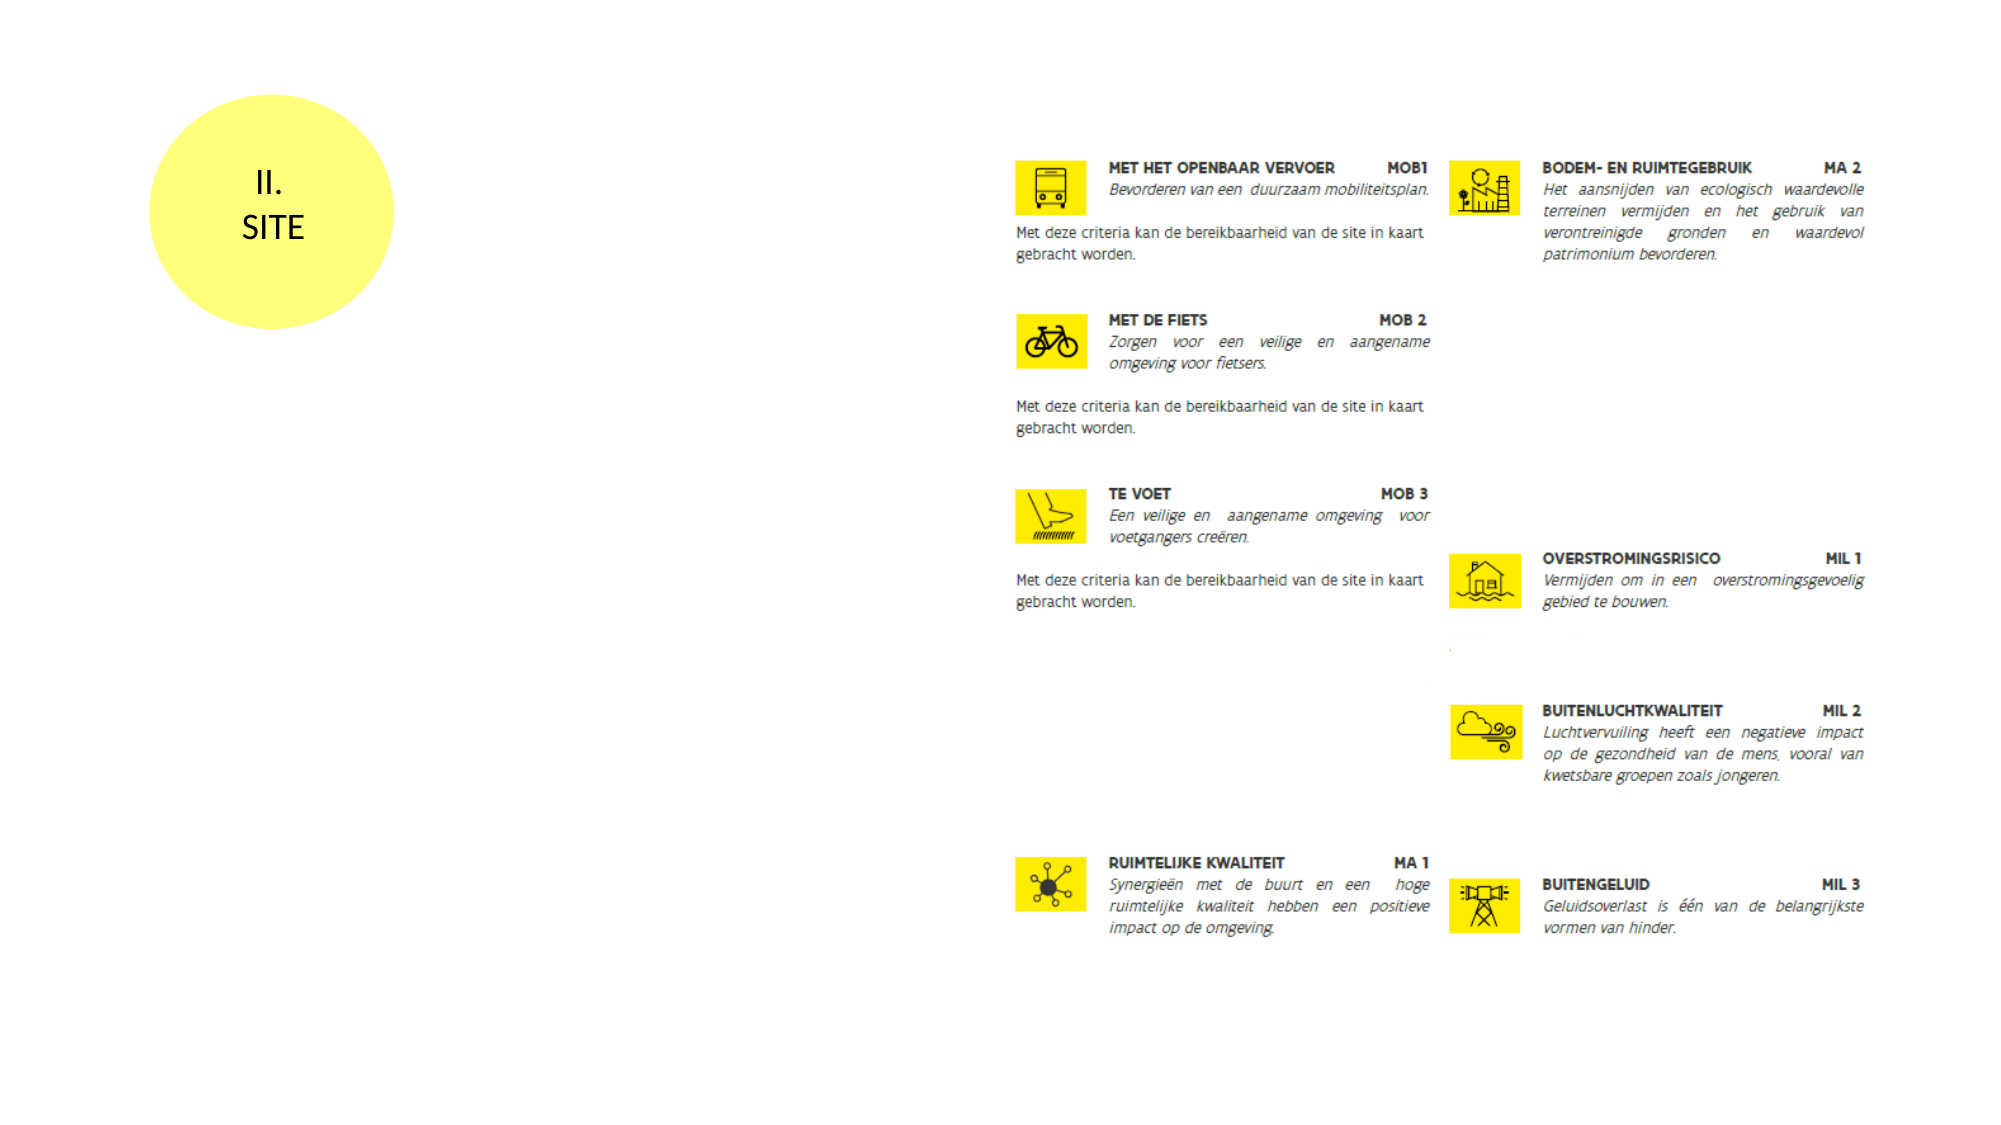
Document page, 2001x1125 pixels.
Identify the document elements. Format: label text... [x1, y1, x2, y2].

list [999, 143, 1902, 1003]
text_box II. SITE [183, 149, 364, 255]
text_box [148, 93, 395, 331]
